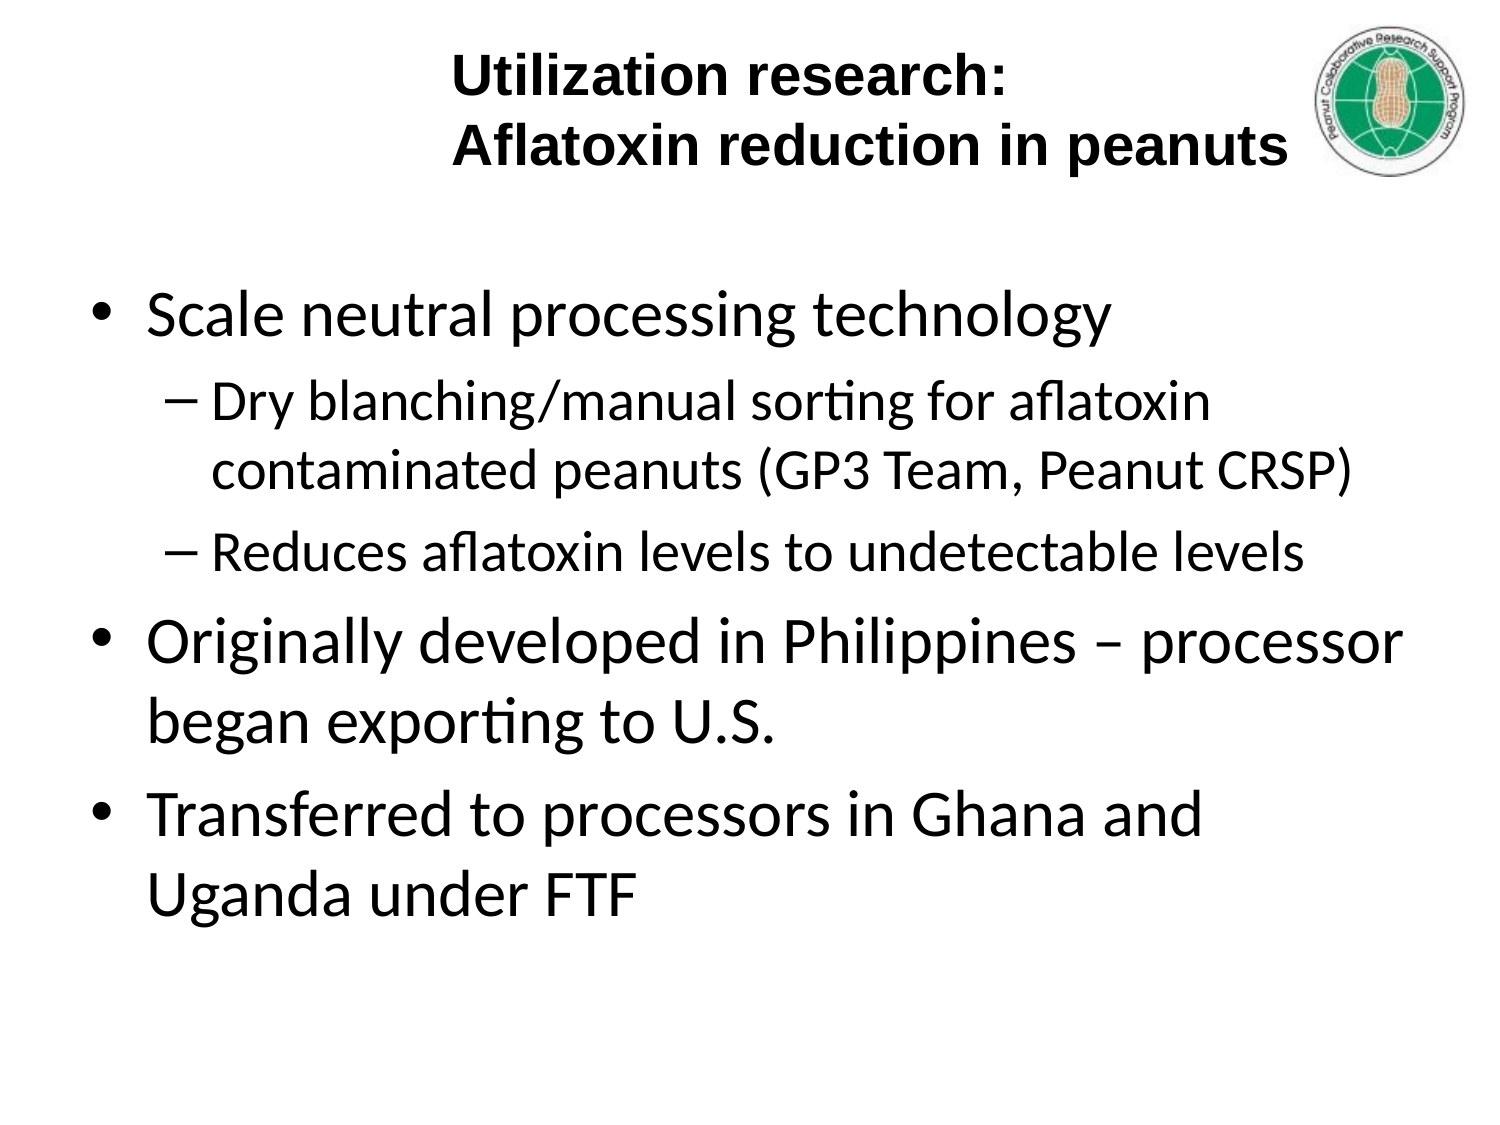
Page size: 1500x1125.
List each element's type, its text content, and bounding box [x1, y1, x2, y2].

text_box Utilization research: Aflatoxin reduction in peanuts [436, 30, 1306, 185]
title [75, 45, 1425, 233]
picture [1312, 24, 1469, 177]
list Scale neutral processing technology Dry blanching/manual sorting for aflatoxin contaminated peanuts (GP3 Team, Peanut CRSP) Reduces aflatoxin levels to undetectable levels Originally developed in Philippines – processor began exporting to U.S. Transferred to processors in Ghana and Uganda under FTF [75, 262, 1425, 1005]
